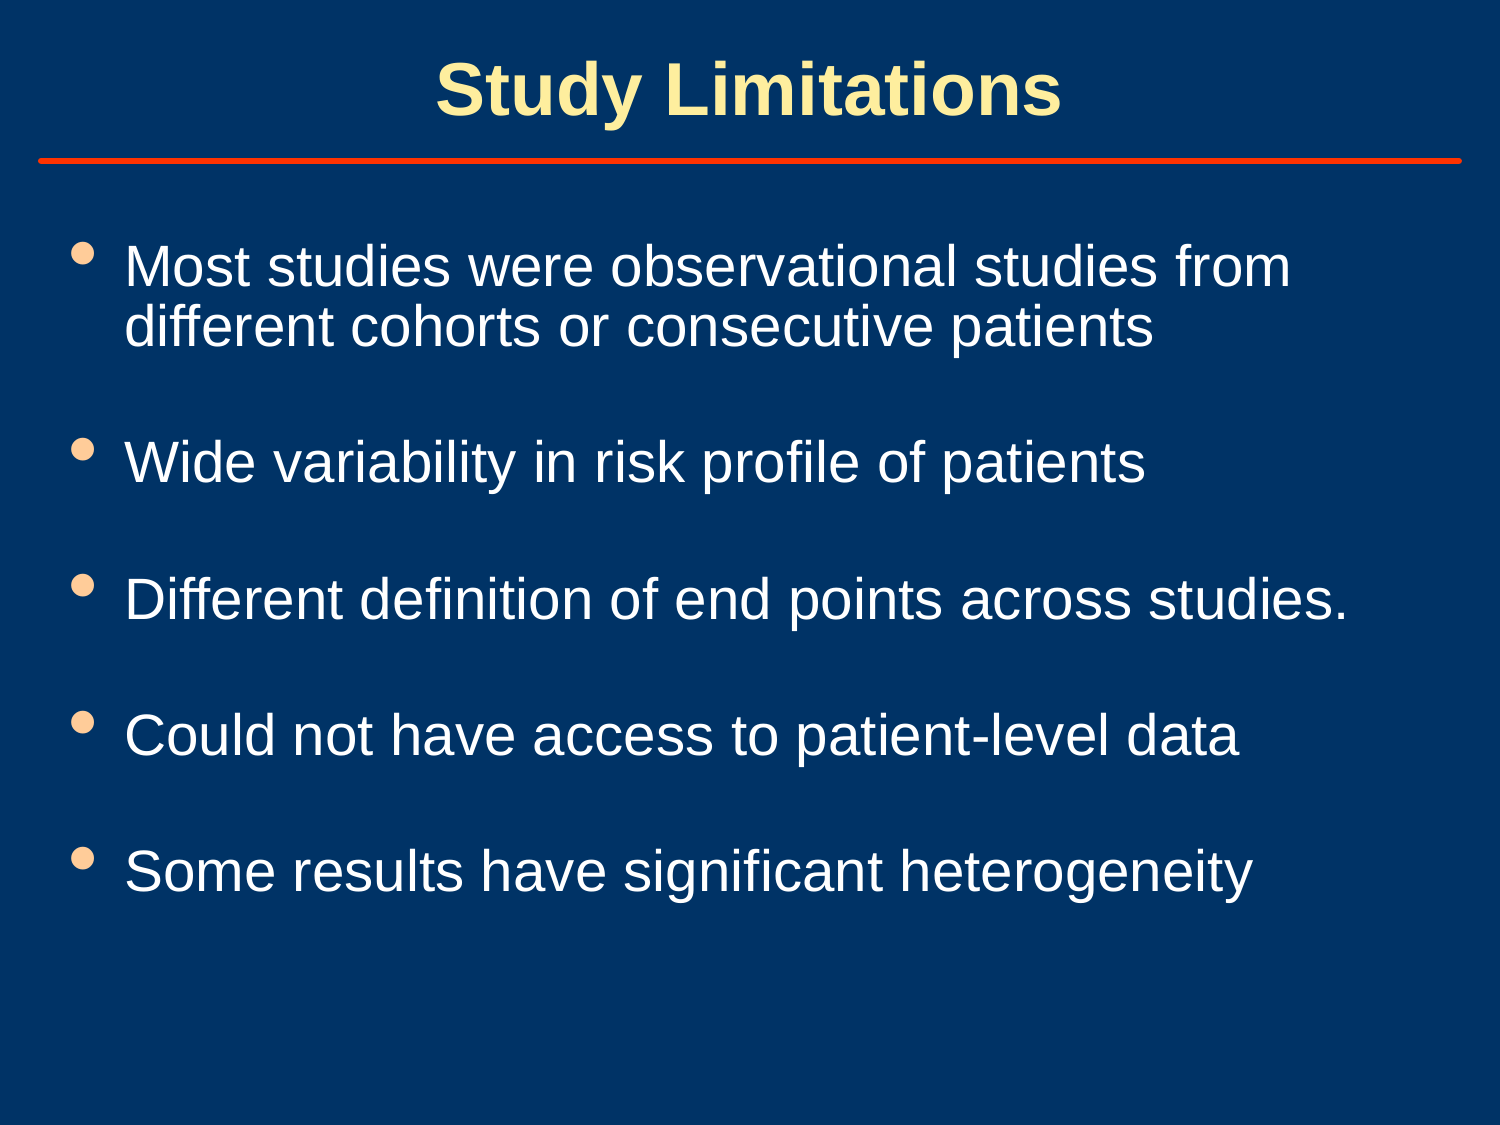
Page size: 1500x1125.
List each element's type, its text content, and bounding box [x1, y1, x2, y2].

title Study Limitations [0, 30, 1500, 152]
list Most studies were observational studies from different cohorts or consecutive patients Wide variability in risk profile of patients Different definition of end points across studies. Could not have access to patient-level data Some results have significant heterogeneity [52, 231, 1448, 957]
